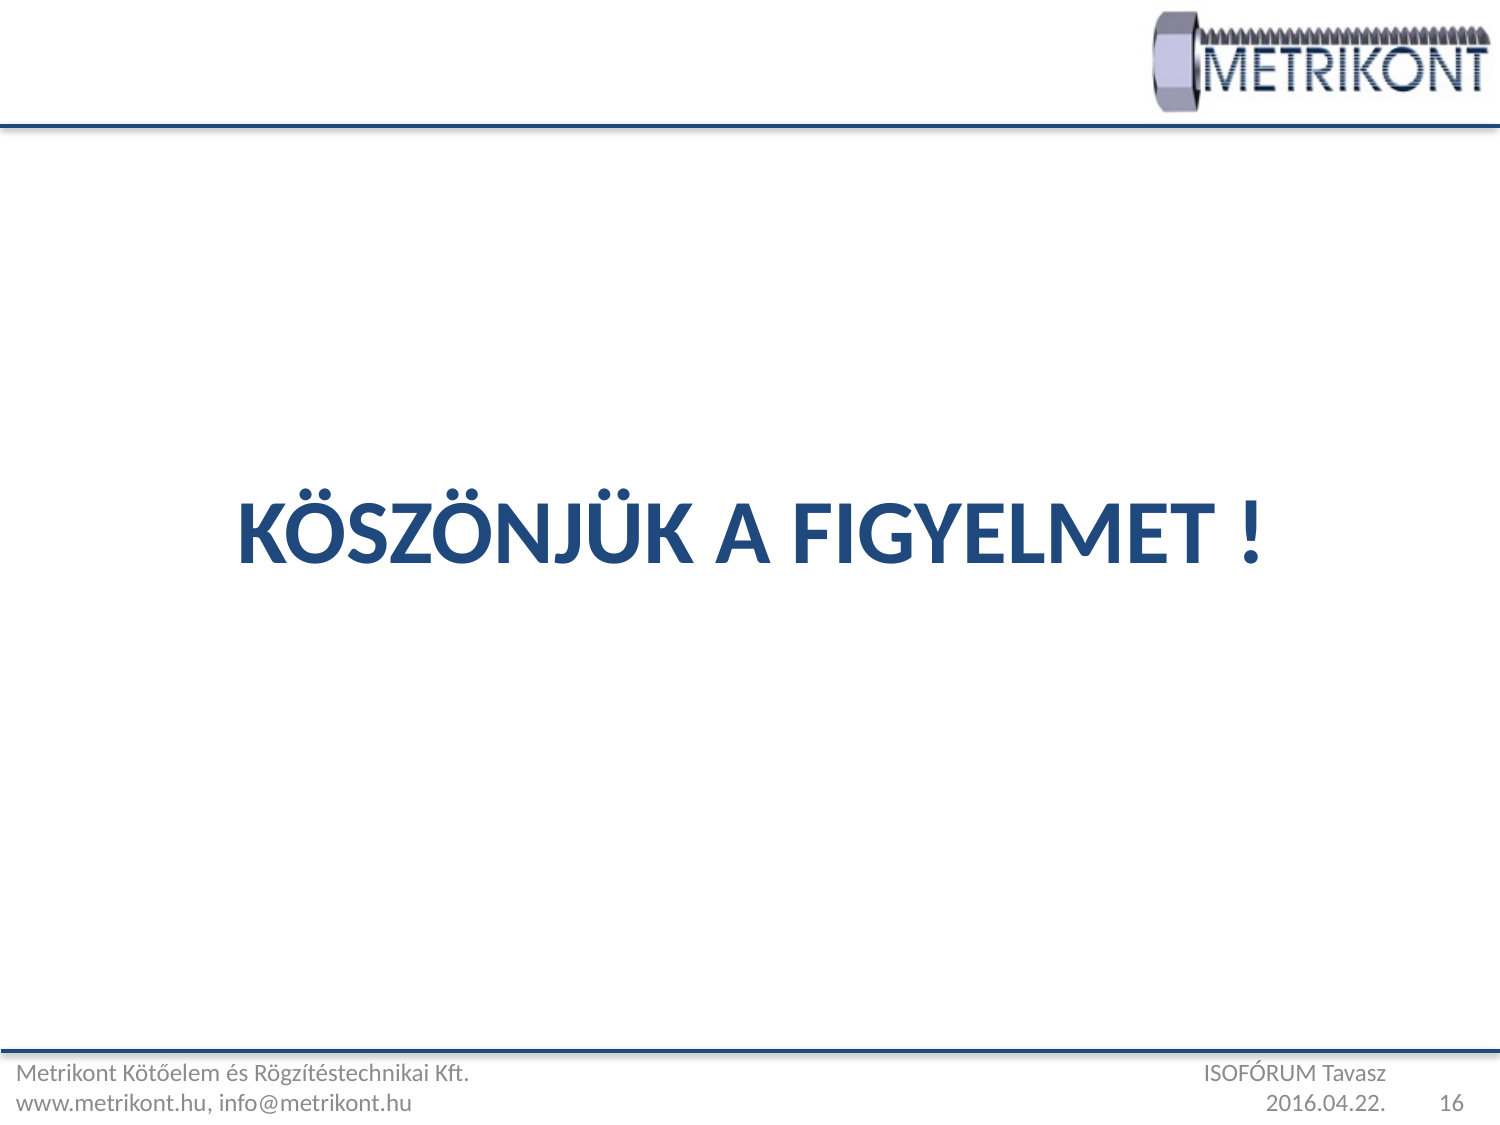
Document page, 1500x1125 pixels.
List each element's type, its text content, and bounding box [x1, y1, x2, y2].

picture [1143, 0, 1500, 122]
text_box KÖSZÖNJÜK A FIGYELMET ! [191, 464, 1315, 590]
